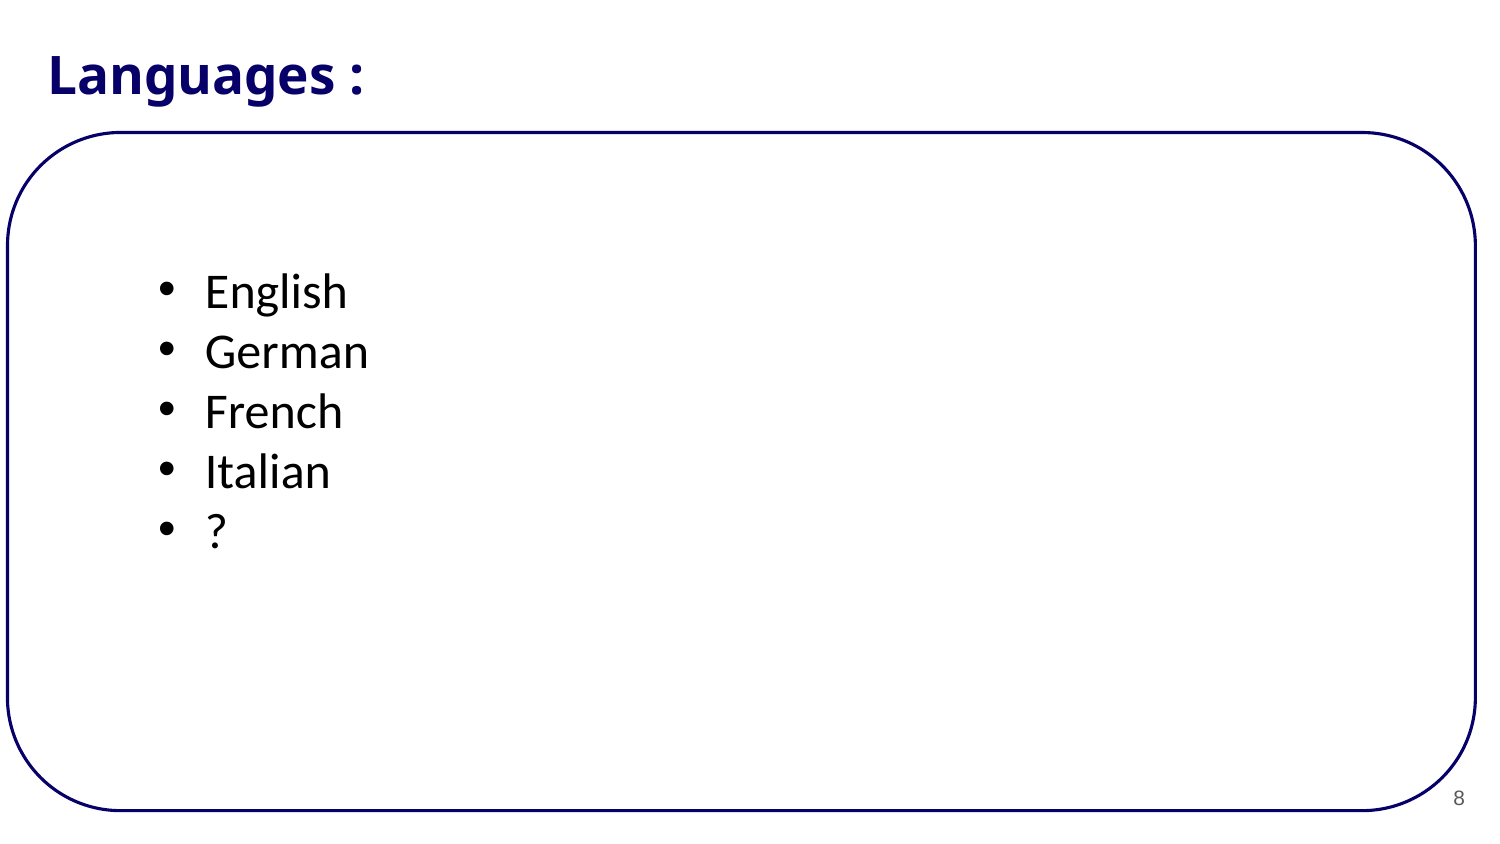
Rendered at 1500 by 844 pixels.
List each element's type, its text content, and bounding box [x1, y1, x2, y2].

slide_number 8 [1389, 764, 1480, 830]
text_box [7, 132, 1476, 811]
title Languages : [32, 26, 772, 121]
text_box English German French Italian ? [143, 251, 1356, 601]
